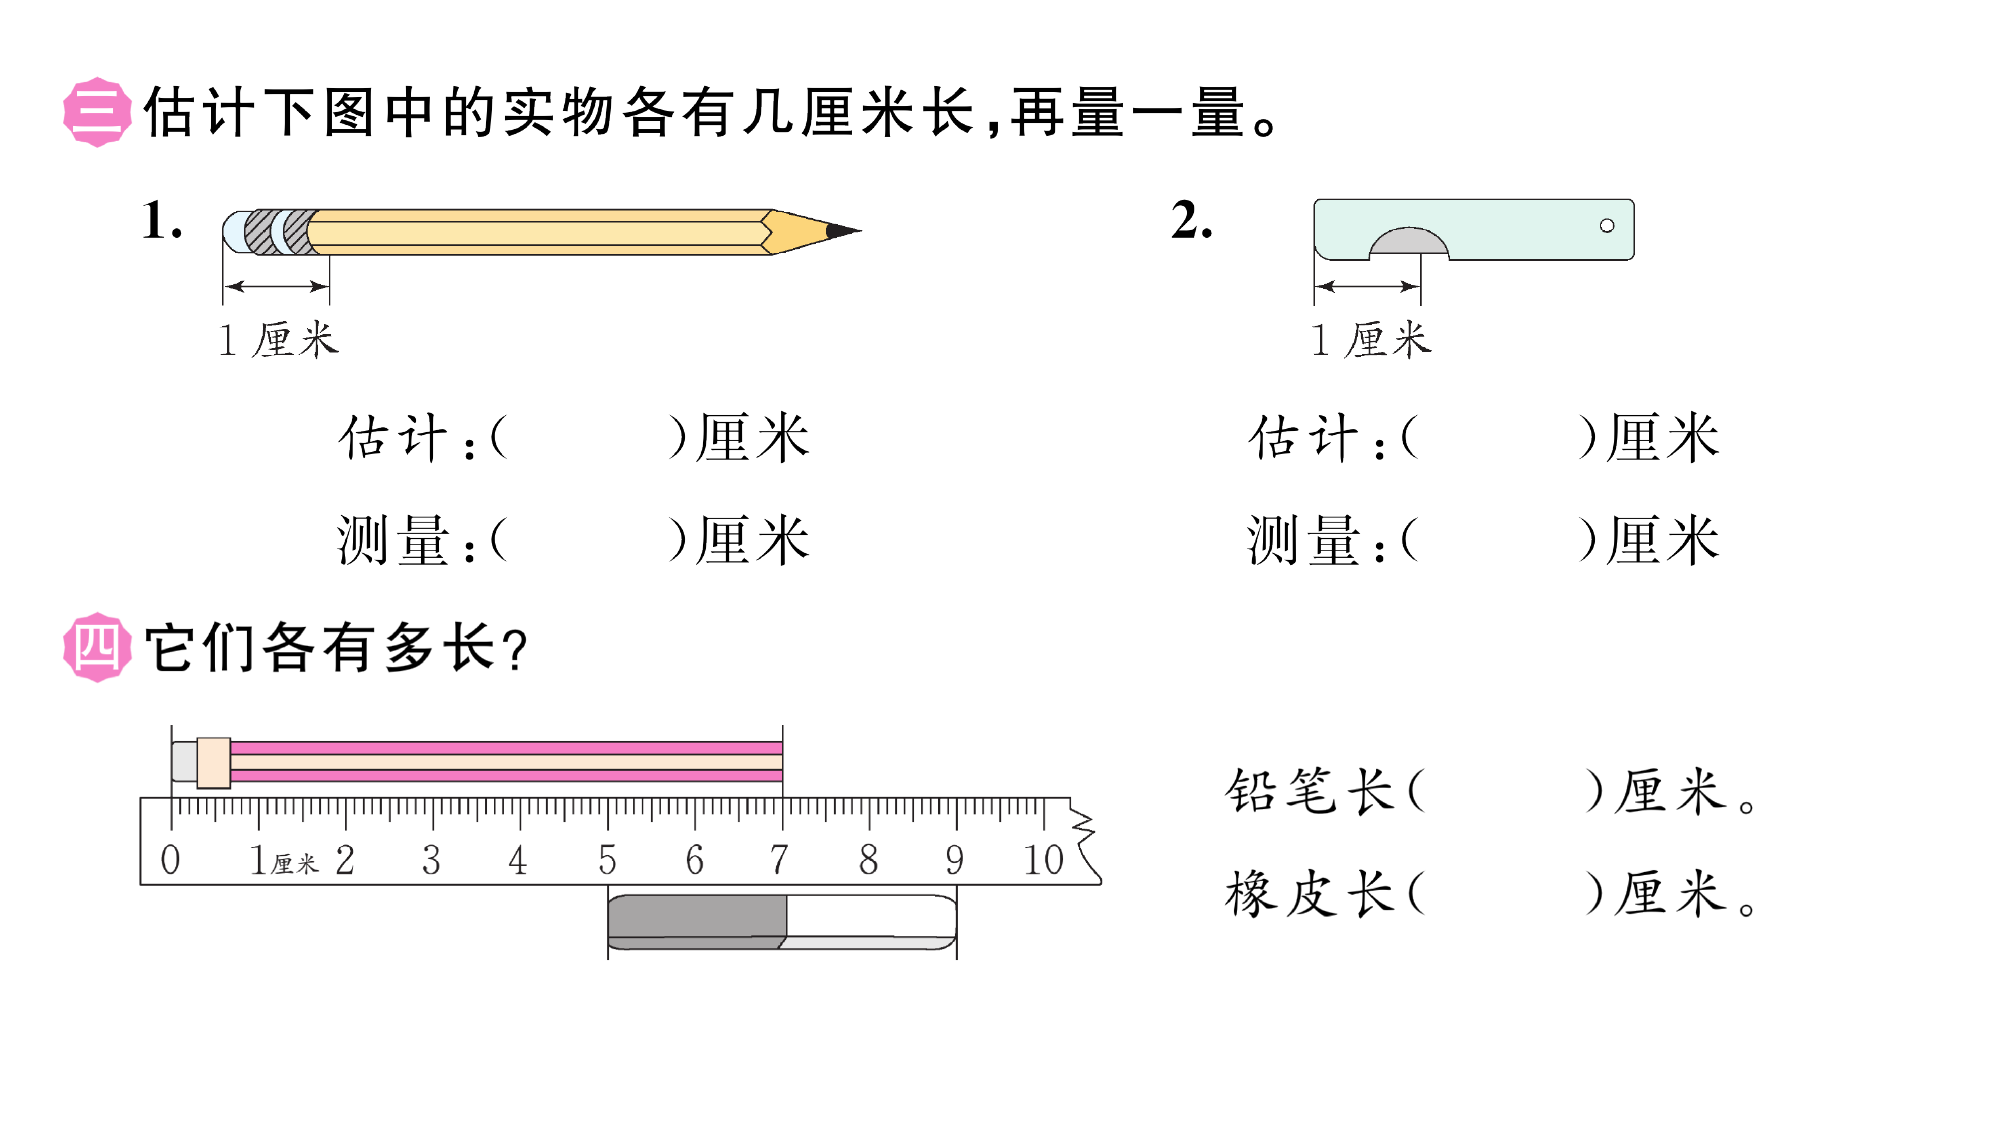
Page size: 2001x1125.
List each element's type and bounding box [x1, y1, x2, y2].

picture [58, 58, 1949, 986]
